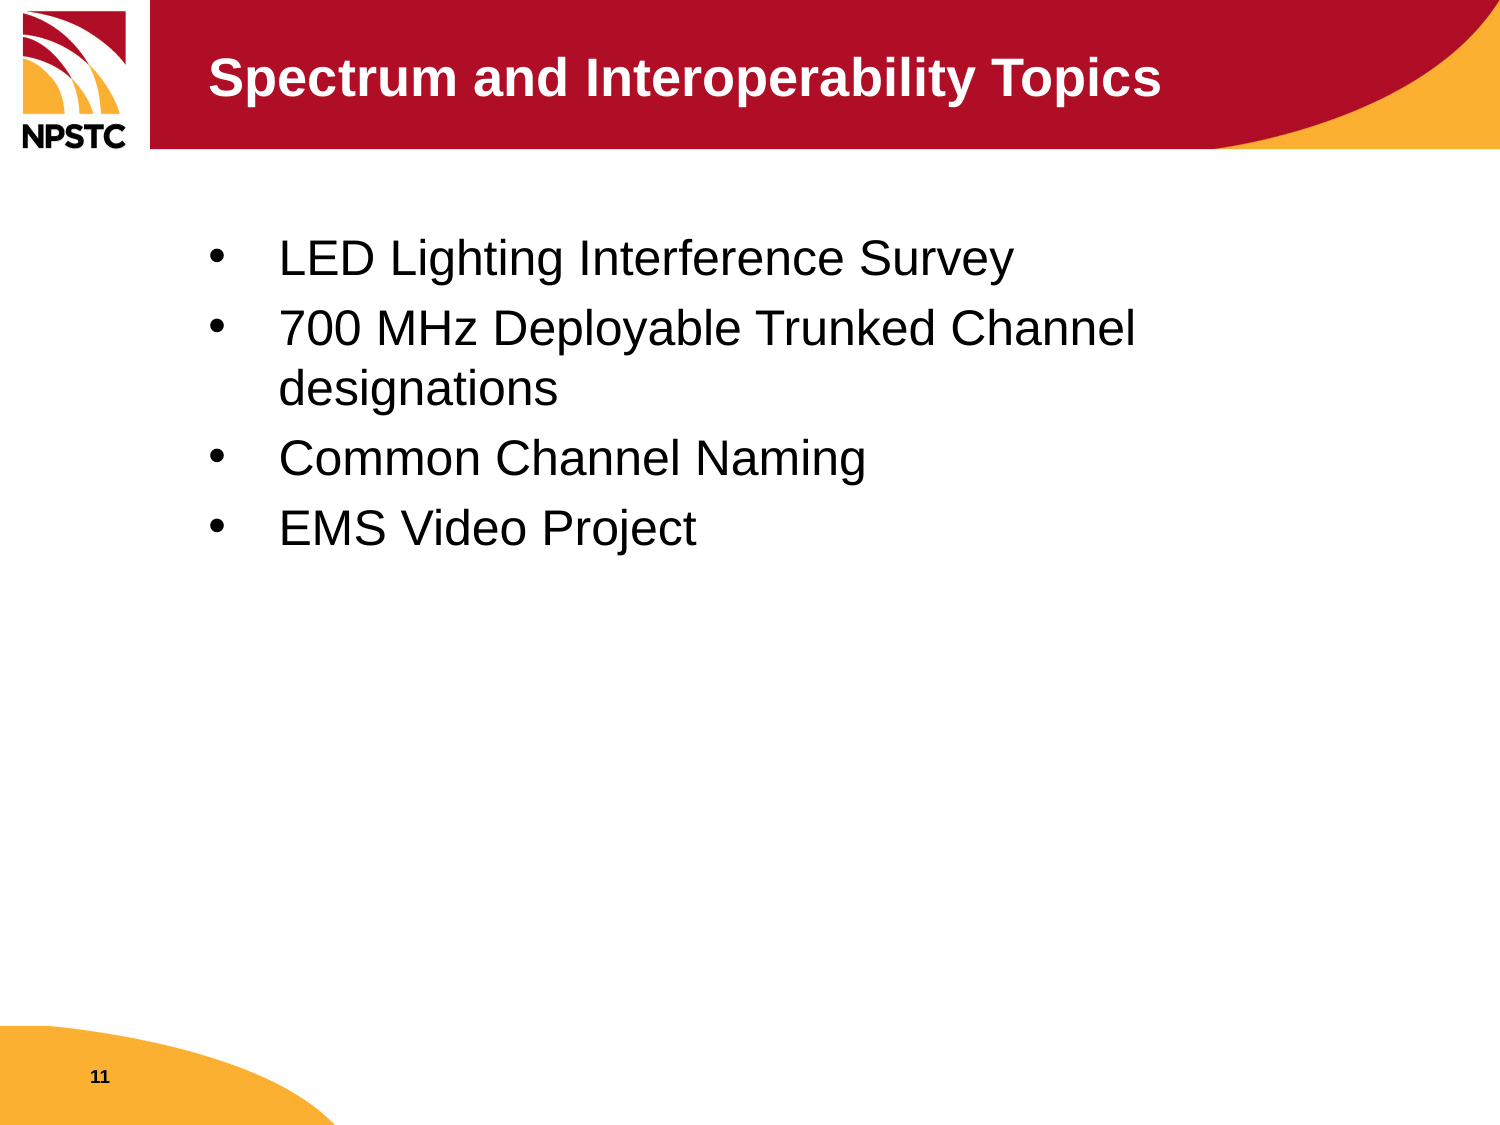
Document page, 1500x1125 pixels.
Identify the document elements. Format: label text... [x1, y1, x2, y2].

subtitle LED Lighting Interference Survey 700 MHz Deployable Trunked Channel designations Common Channel Naming EMS Video Project [208, 225, 1351, 1030]
title Spectrum and Interoperability Topics [208, 0, 1298, 150]
picture [0, 0, 1500, 1125]
slide_number 11 [75, 1045, 227, 1106]
